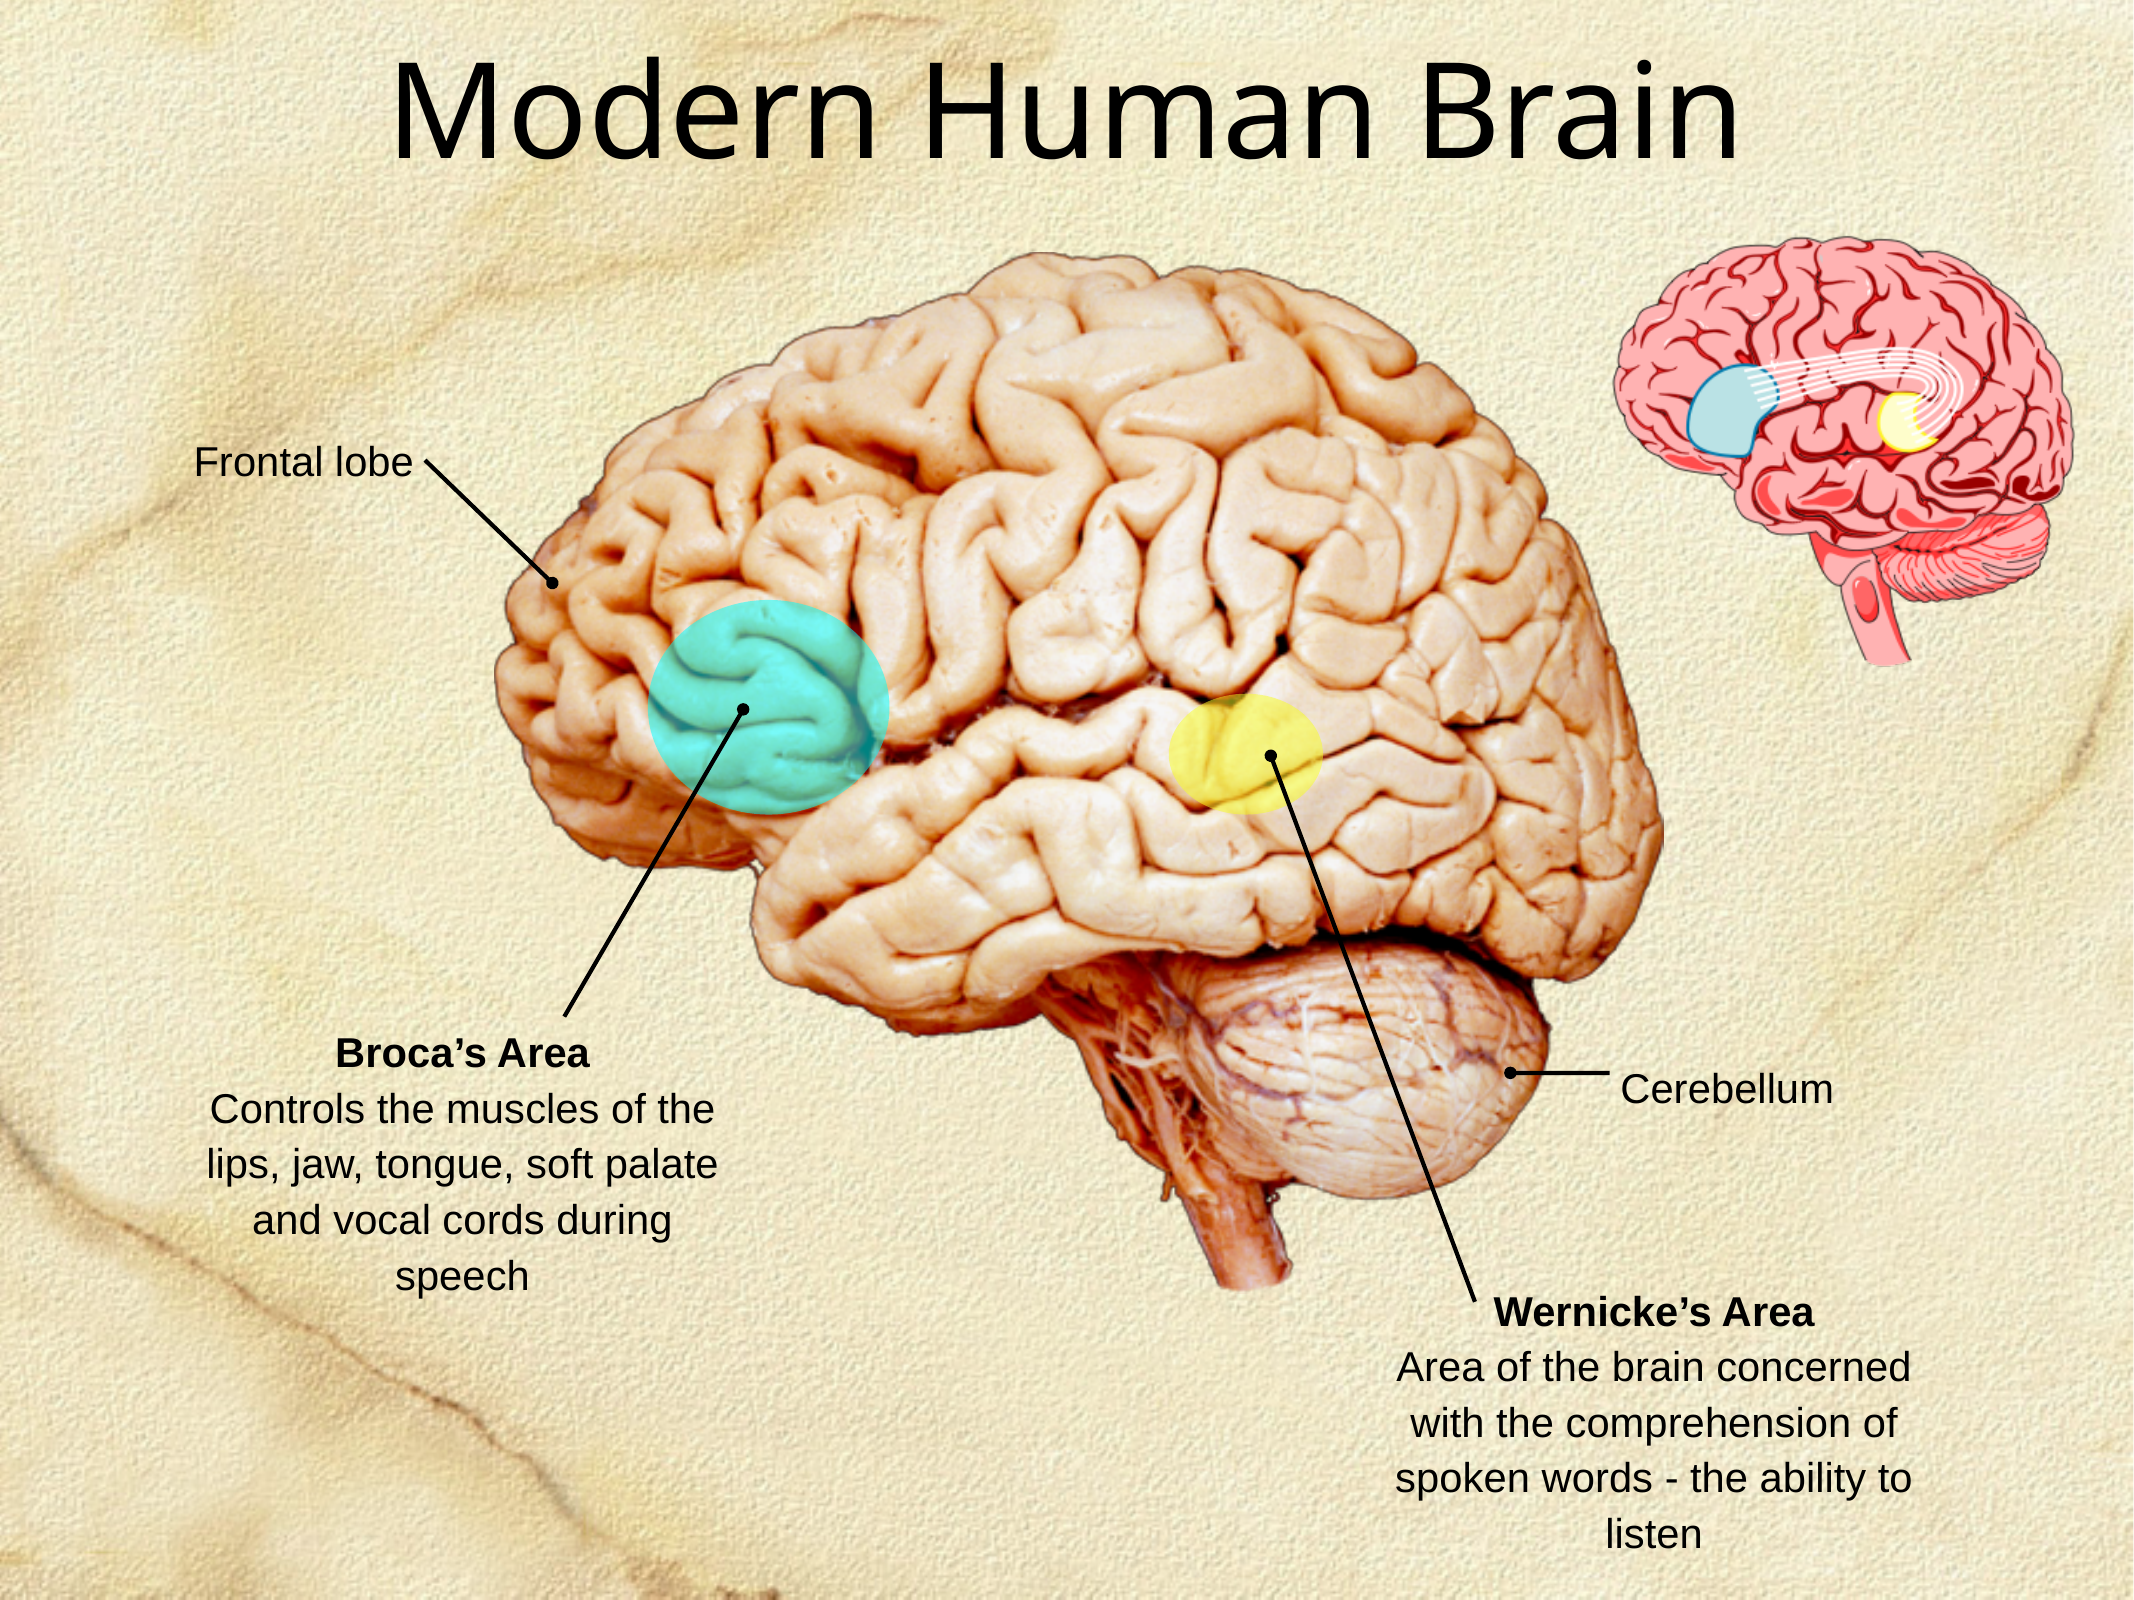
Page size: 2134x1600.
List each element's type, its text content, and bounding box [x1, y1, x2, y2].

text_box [1168, 693, 1955, 1488]
title Modern Human Brain [0, 0, 2134, 194]
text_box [160, 599, 890, 1230]
text_box Frontal lobe [174, 427, 414, 485]
picture [0, 194, 2134, 1600]
